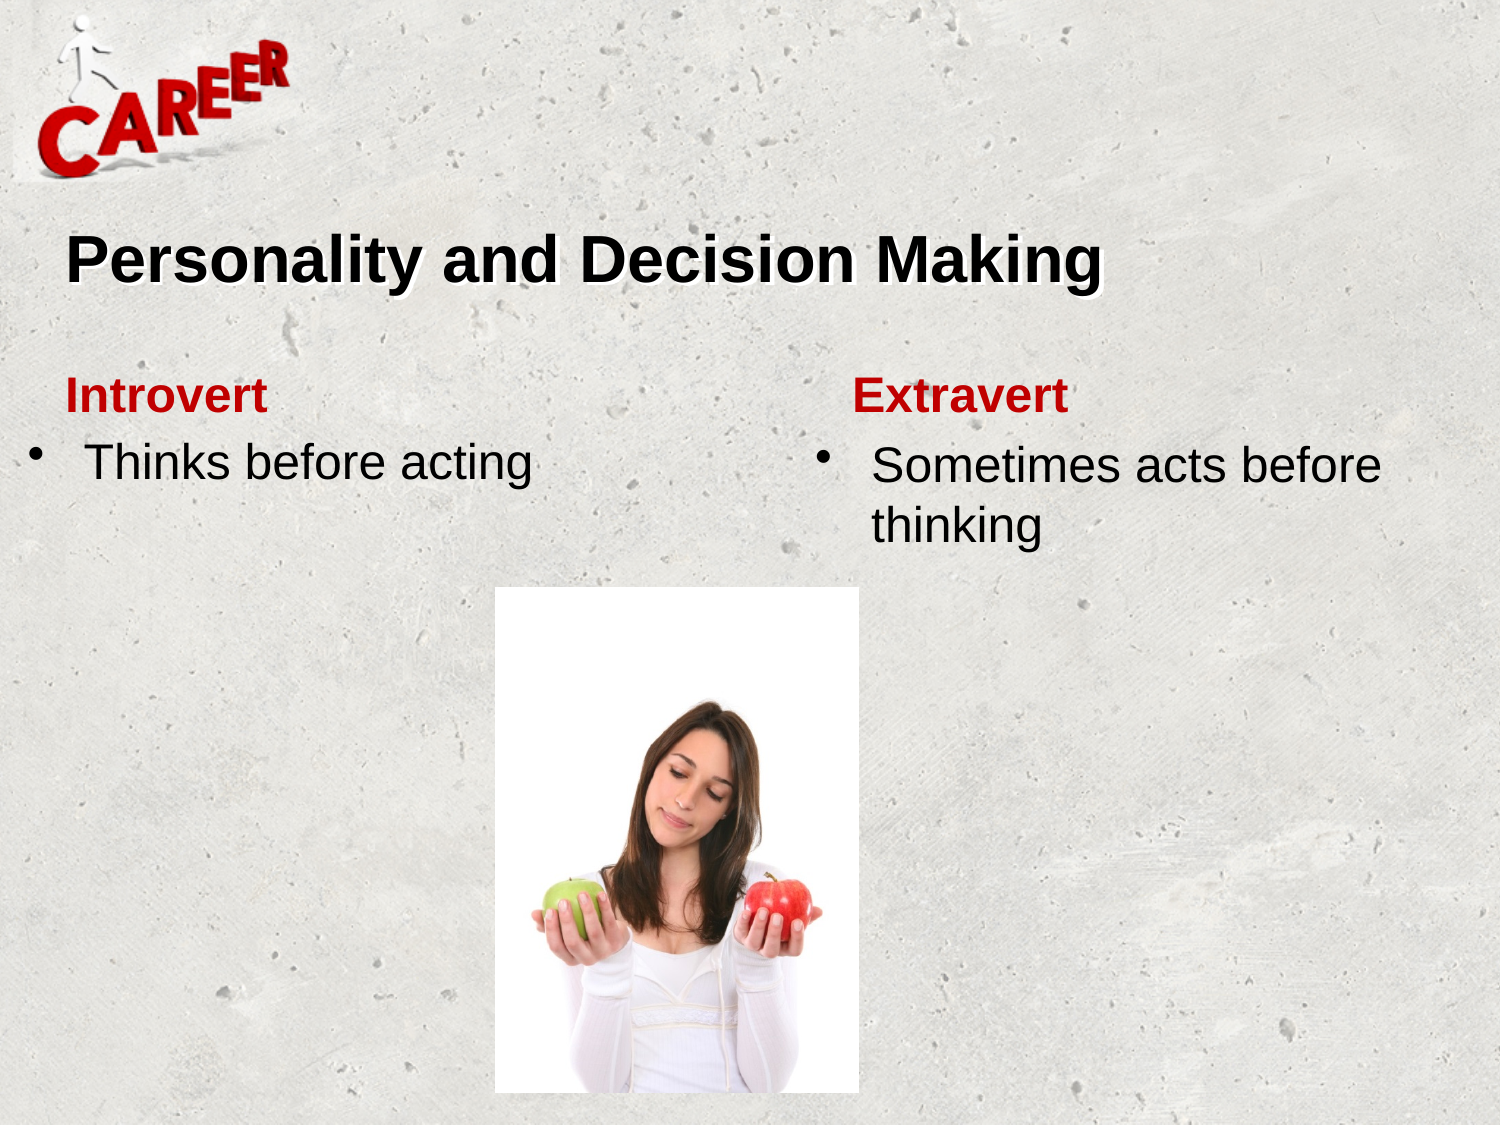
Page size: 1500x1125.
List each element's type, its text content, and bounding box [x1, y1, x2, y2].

list Extravert [836, 324, 1500, 430]
picture [0, 0, 1500, 1125]
list Thinks before acting [12, 421, 676, 815]
title Personality and Decision Making [50, 162, 1400, 350]
list Sometimes acts before thinking [800, 425, 1463, 642]
list Introvert [50, 324, 713, 430]
